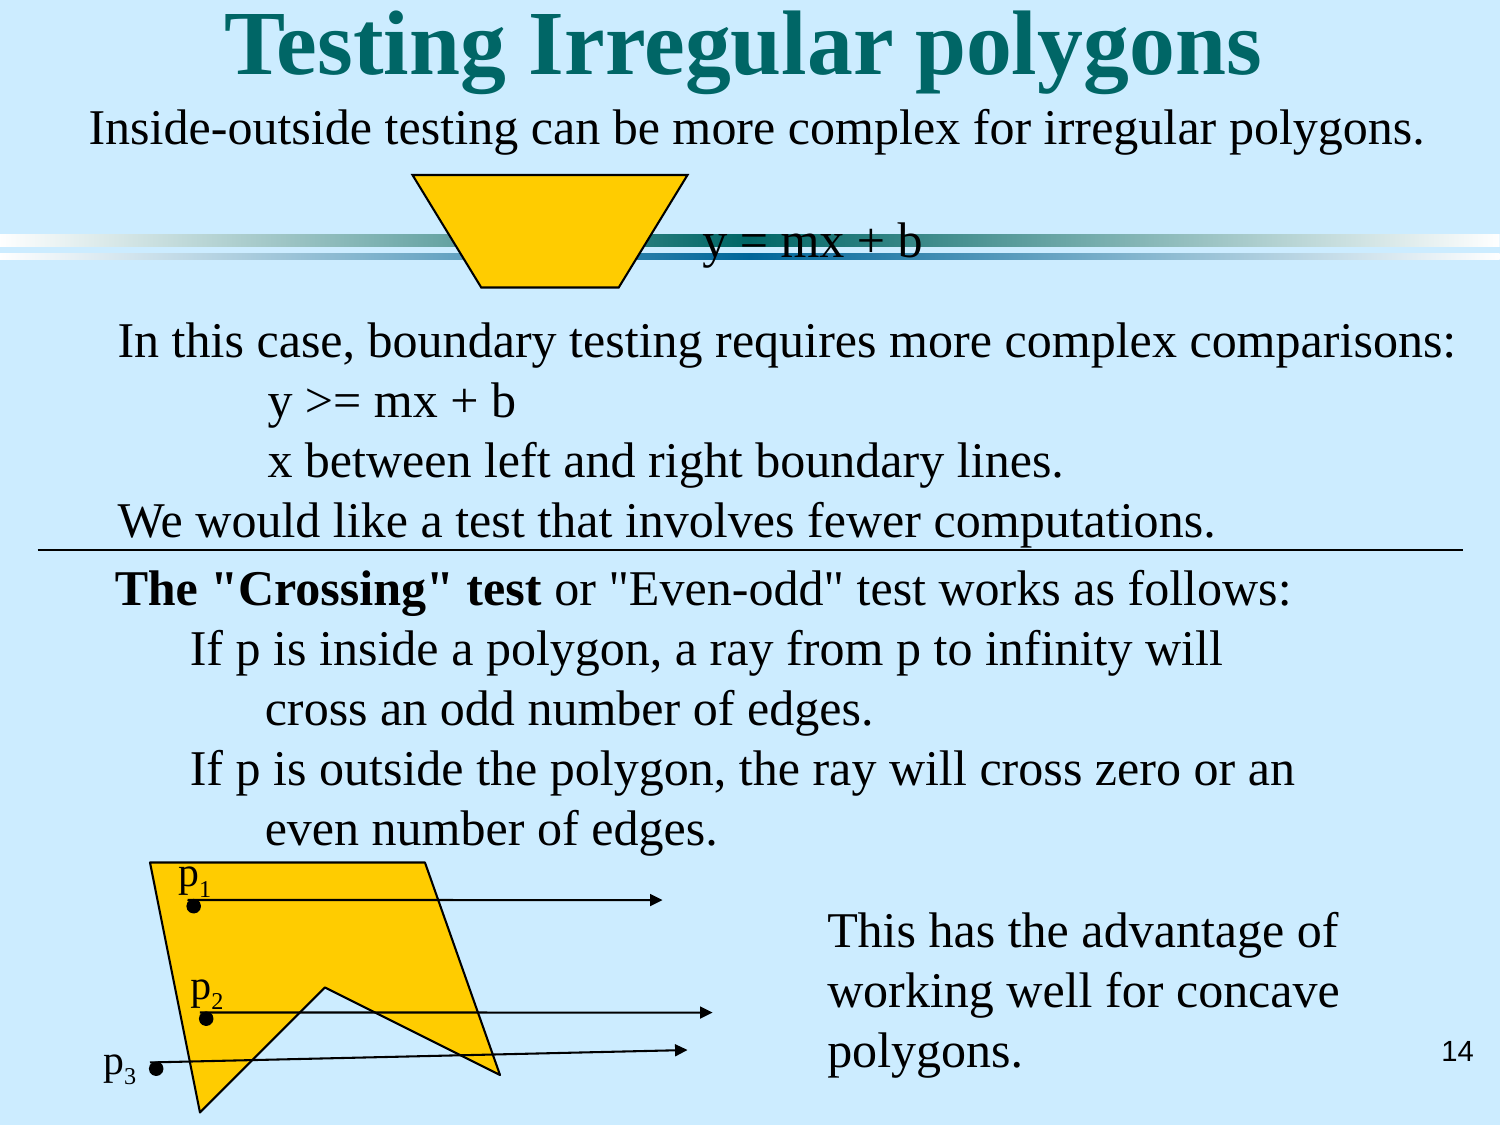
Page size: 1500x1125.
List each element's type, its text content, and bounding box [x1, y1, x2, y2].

text_box [412, 174, 688, 288]
text_box In this case, boundary testing requires more complex comparisons: y >= mx + b x between left and right boundary lines. We would like a test that involves fewer computations. [102, 299, 1473, 555]
title Testing Irregular polygons [99, 24, 1388, 87]
text_box This has the advantage of working well for concave polygons. [812, 890, 1438, 1086]
text_box y = mx + b [687, 199, 938, 275]
text_box Inside-outside testing can be more complex for irregular polygons. [73, 87, 1441, 163]
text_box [87, 837, 713, 1113]
text_box The "Crossing" test or "Even-odd" test works as follows: If p is inside a polygon, a ray from p to infinity will cross an odd number of edges. If p is outside the polygon, the ray will cross zero or an even number of edges. [99, 559, 1328, 863]
